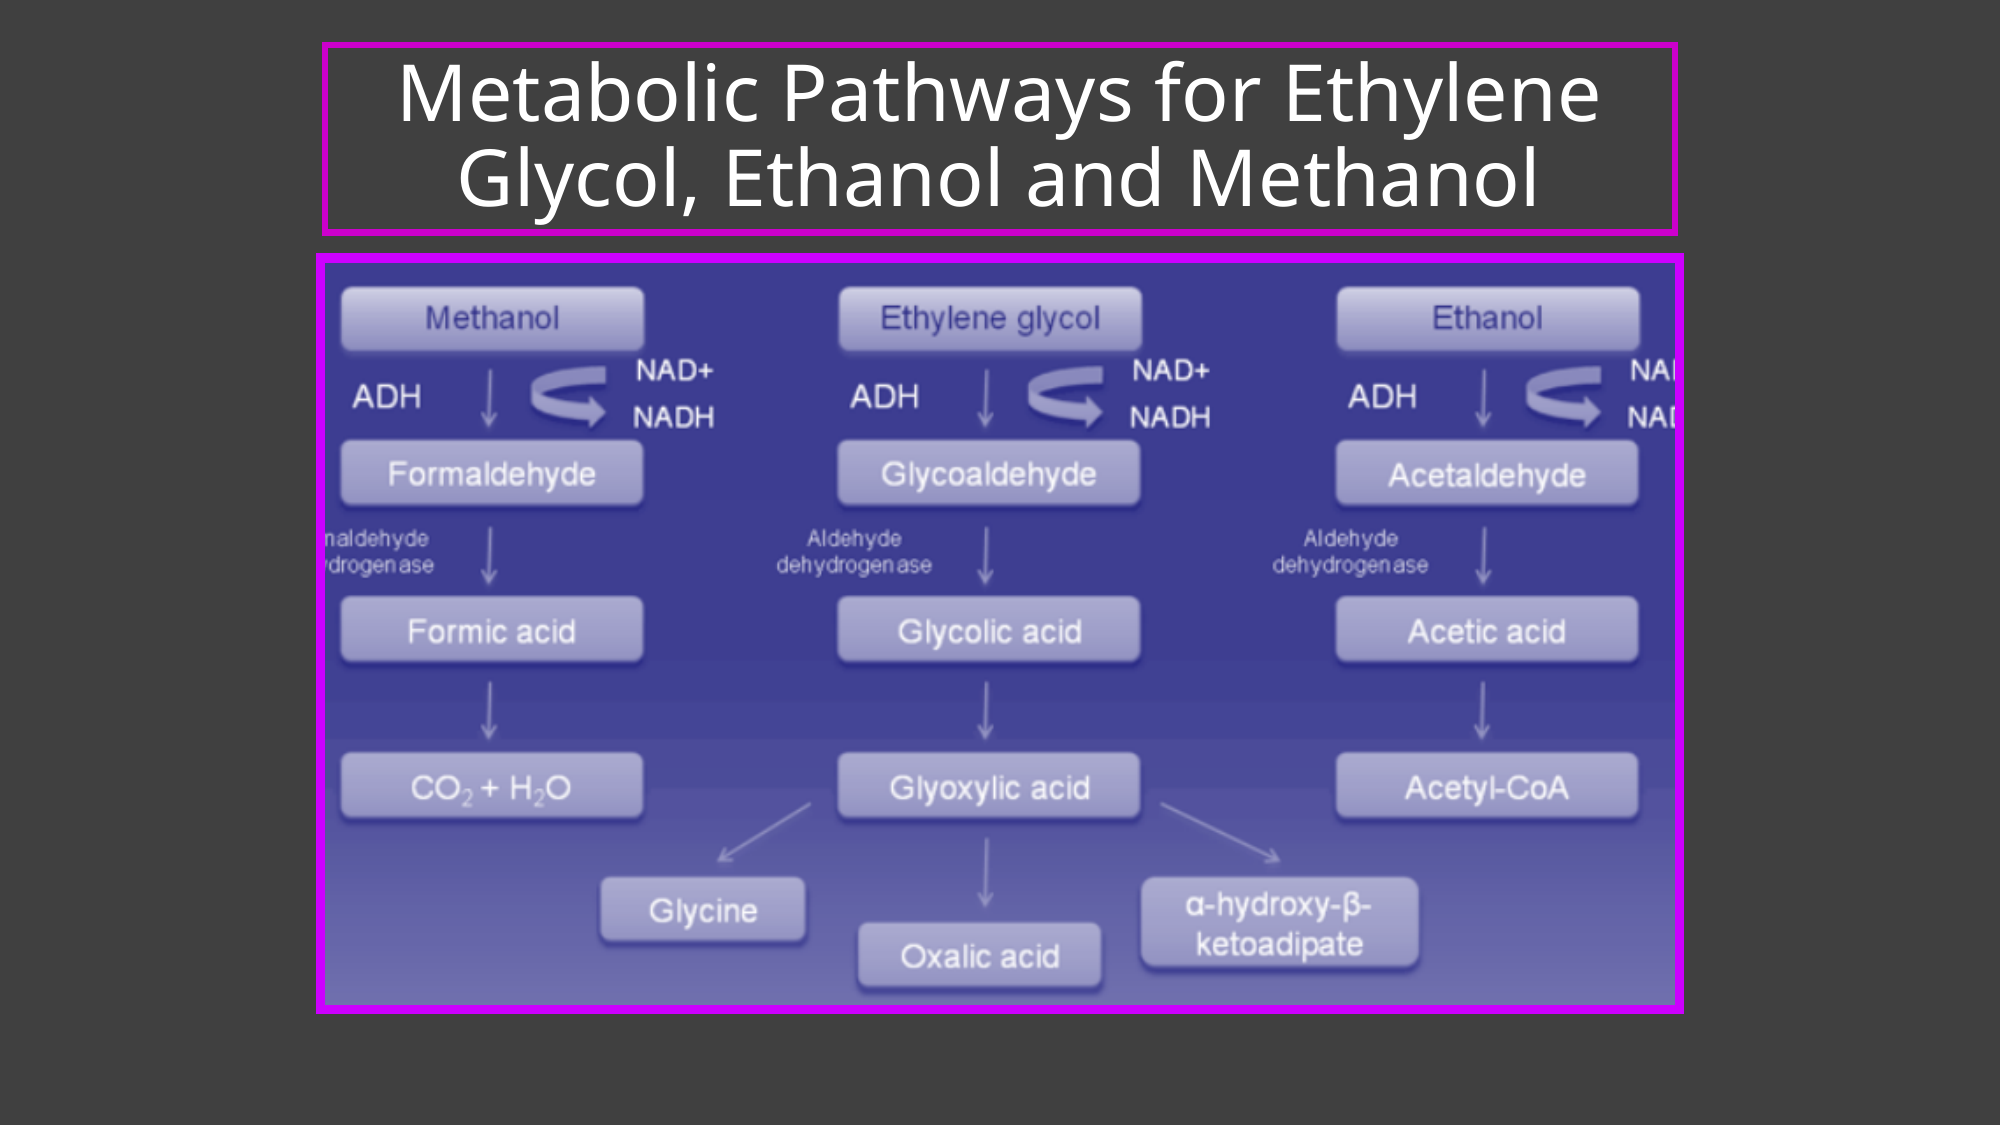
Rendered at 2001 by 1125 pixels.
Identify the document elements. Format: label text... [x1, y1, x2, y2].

title Metabolic Pathways for Ethylene Glycol, Ethanol and Methanol [324, 45, 1675, 233]
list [324, 262, 1675, 1005]
